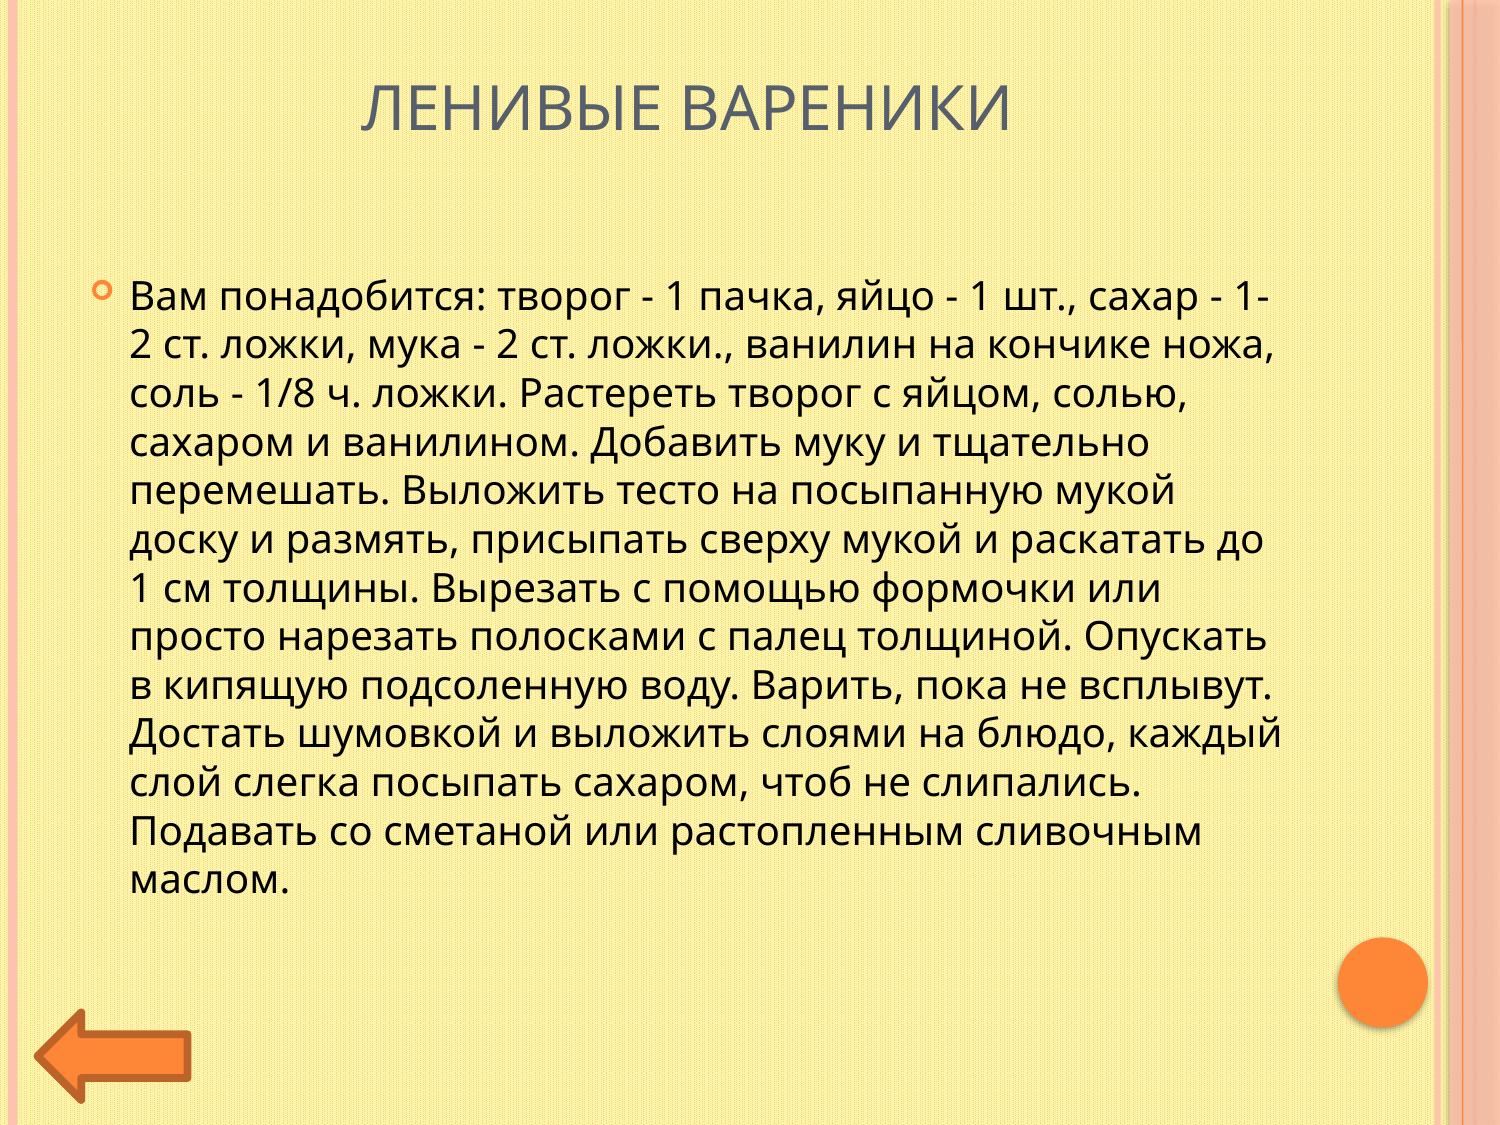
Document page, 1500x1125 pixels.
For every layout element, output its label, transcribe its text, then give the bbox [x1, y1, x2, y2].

text_box [33, 1008, 192, 1104]
list Вам понадобится: творог - 1 пачка, яйцо - 1 шт., сахар - 1-2 ст. ложки, мука - 2 ст. ложки., ванилин на кончике ножа, соль - 1/8 ч. ложки. Растереть творог с яйцом, солью, сахаром и ванилином. Добавить муку и тщательно перемешать. Выложить тесто на посыпанную мукой доску и размять, присыпать сверху мукой и раскатать до 1 см толщины. Вырезать с помощью формочки или просто нарезать полосками с палец толщиной. Опускать в кипящую подсоленную воду. Варить, пока не всплывут. Достать шумовкой и выложить слоями на блюдо, каждый слой слегка посыпать сахаром, чтоб не слипались. Подавать со сметаной или растопленным сливочным маслом. [75, 262, 1300, 913]
title Ленивые вареники [75, 45, 1300, 225]
